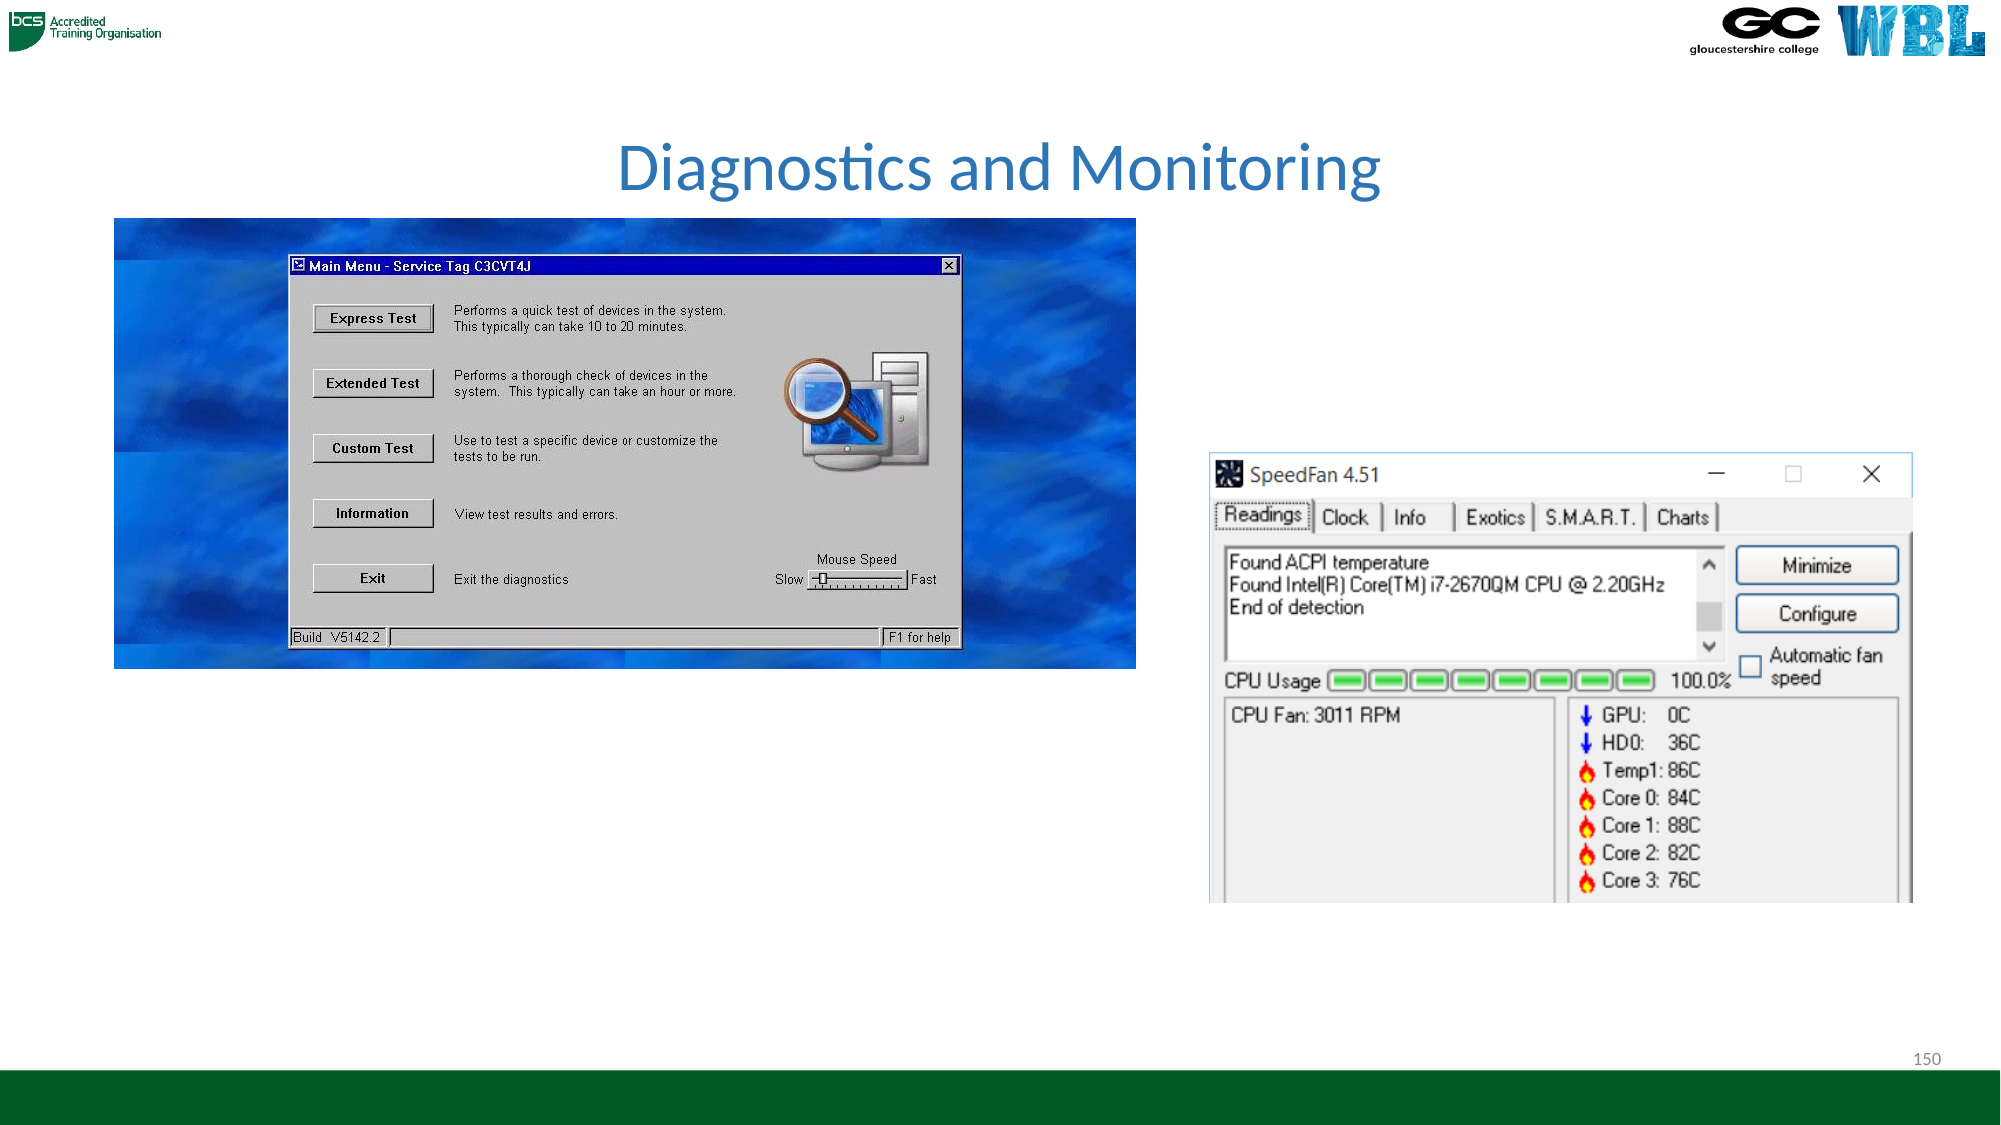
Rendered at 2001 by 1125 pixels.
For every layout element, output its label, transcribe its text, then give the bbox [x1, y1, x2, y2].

picture [1957, 5, 1985, 45]
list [1209, 452, 1913, 903]
slide_number 150 [1885, 1027, 1969, 1088]
picture [0, 3, 170, 60]
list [114, 218, 1136, 669]
title Diagnostics and Monitoring [137, 59, 1863, 278]
picture [1976, 39, 1981, 47]
picture [1685, 3, 1823, 59]
picture [1838, 5, 1955, 56]
picture [1958, 48, 1972, 52]
